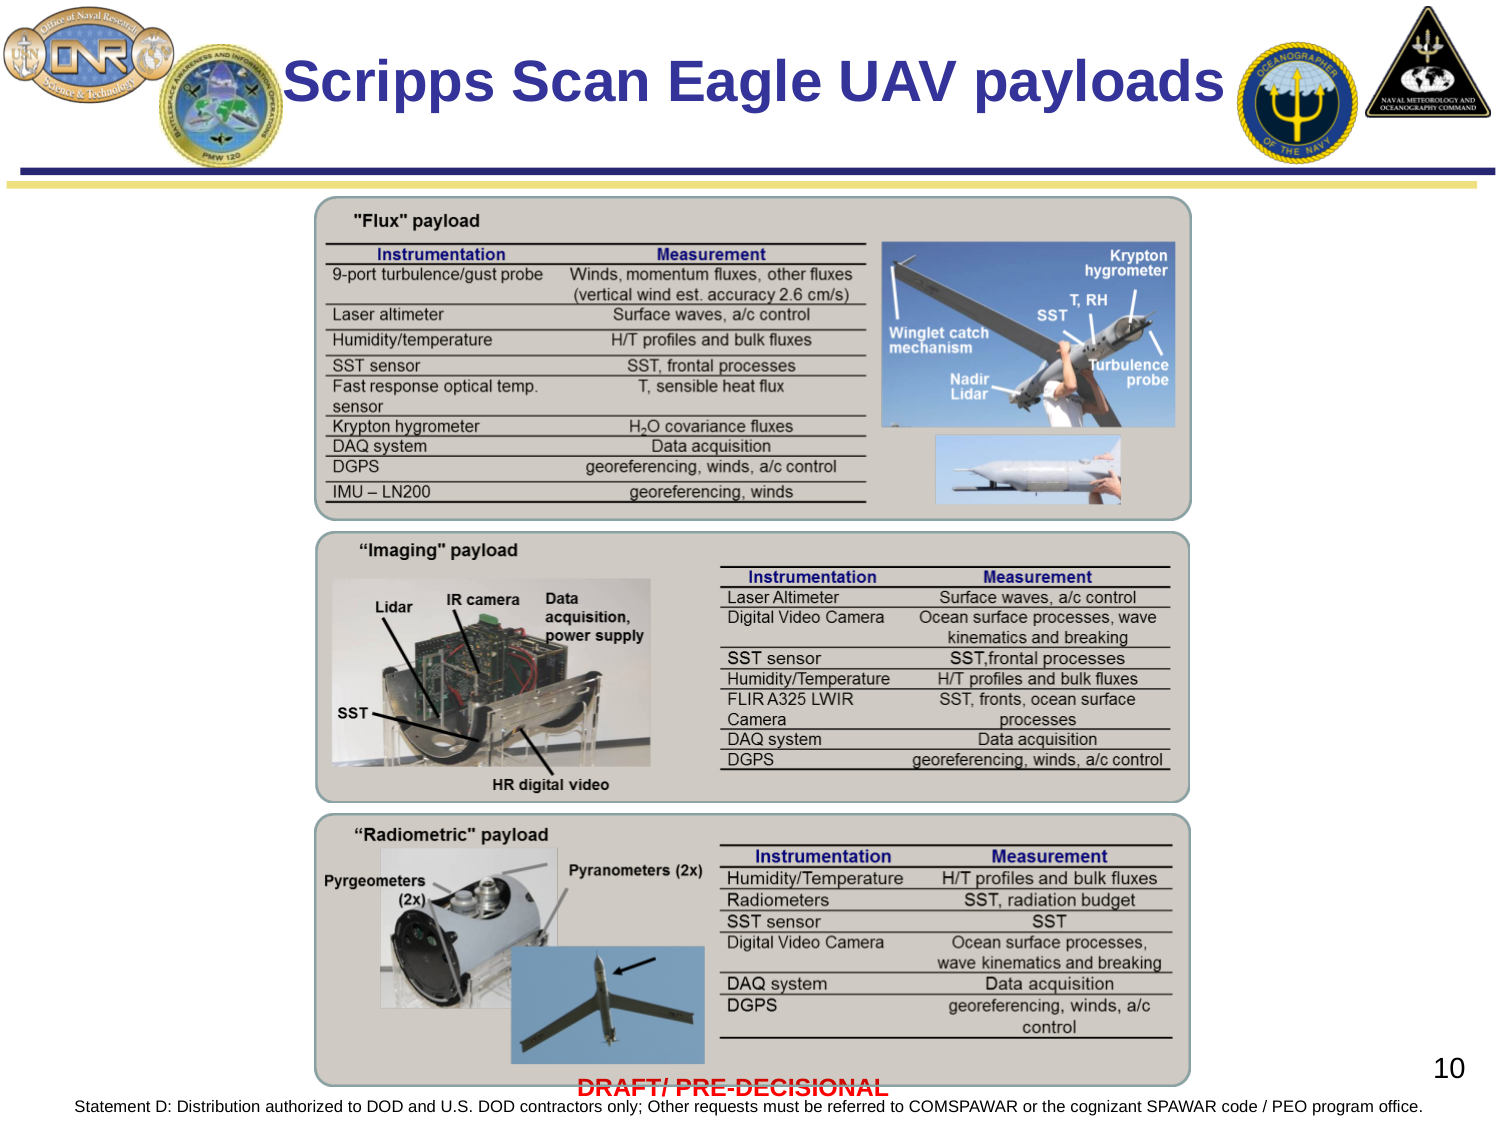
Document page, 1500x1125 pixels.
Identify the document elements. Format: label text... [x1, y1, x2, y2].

picture [1365, 6, 1491, 119]
picture [314, 530, 1190, 803]
picture [314, 813, 1191, 1087]
picture [2, 4, 283, 167]
picture [1235, 40, 1360, 166]
picture [314, 196, 1192, 522]
title Scripps Scan Eagle UAV payloads [254, 35, 1255, 164]
